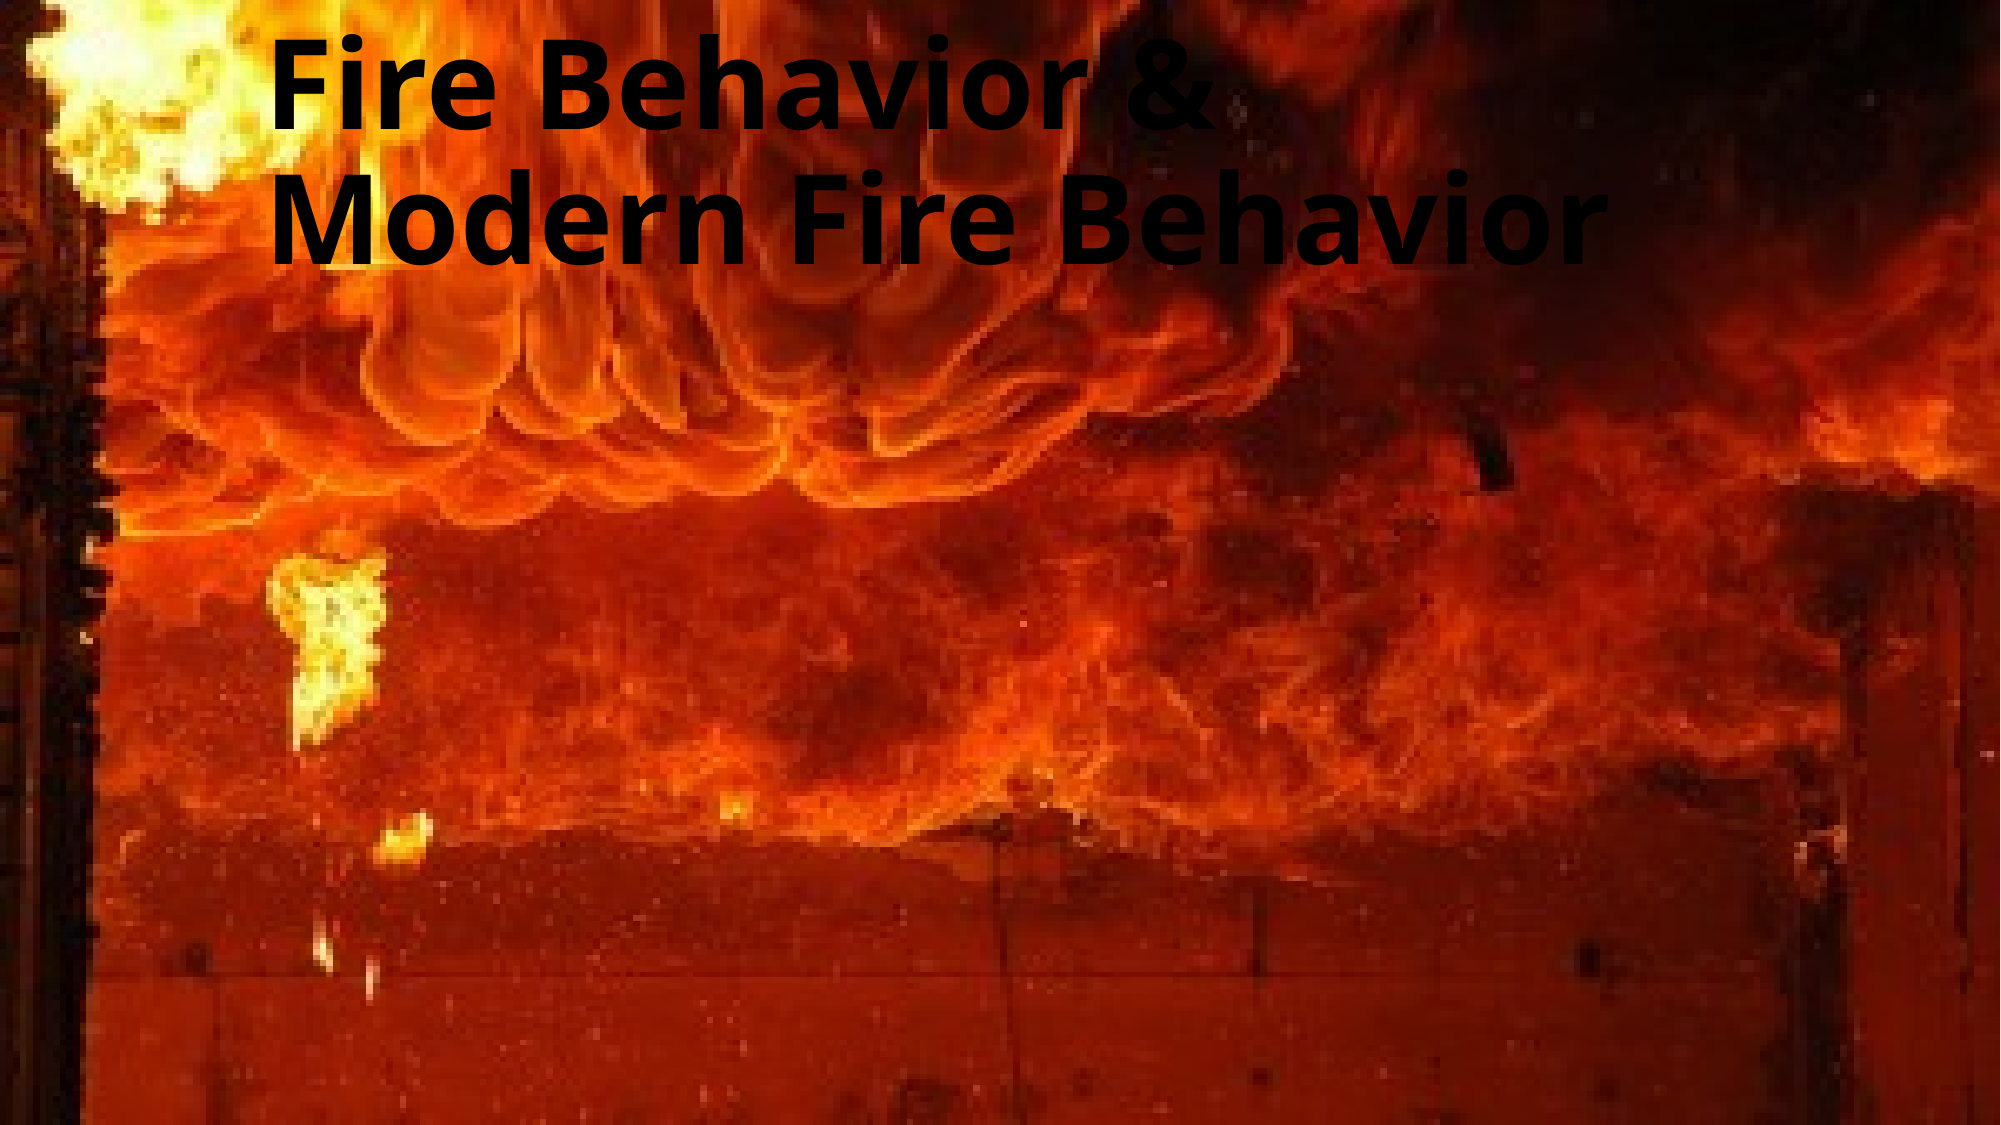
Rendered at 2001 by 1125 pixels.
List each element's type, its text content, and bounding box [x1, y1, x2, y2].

title Fire Behavior & Modern Fire Behavior [249, 0, 1750, 300]
picture [0, 0, 2001, 1125]
